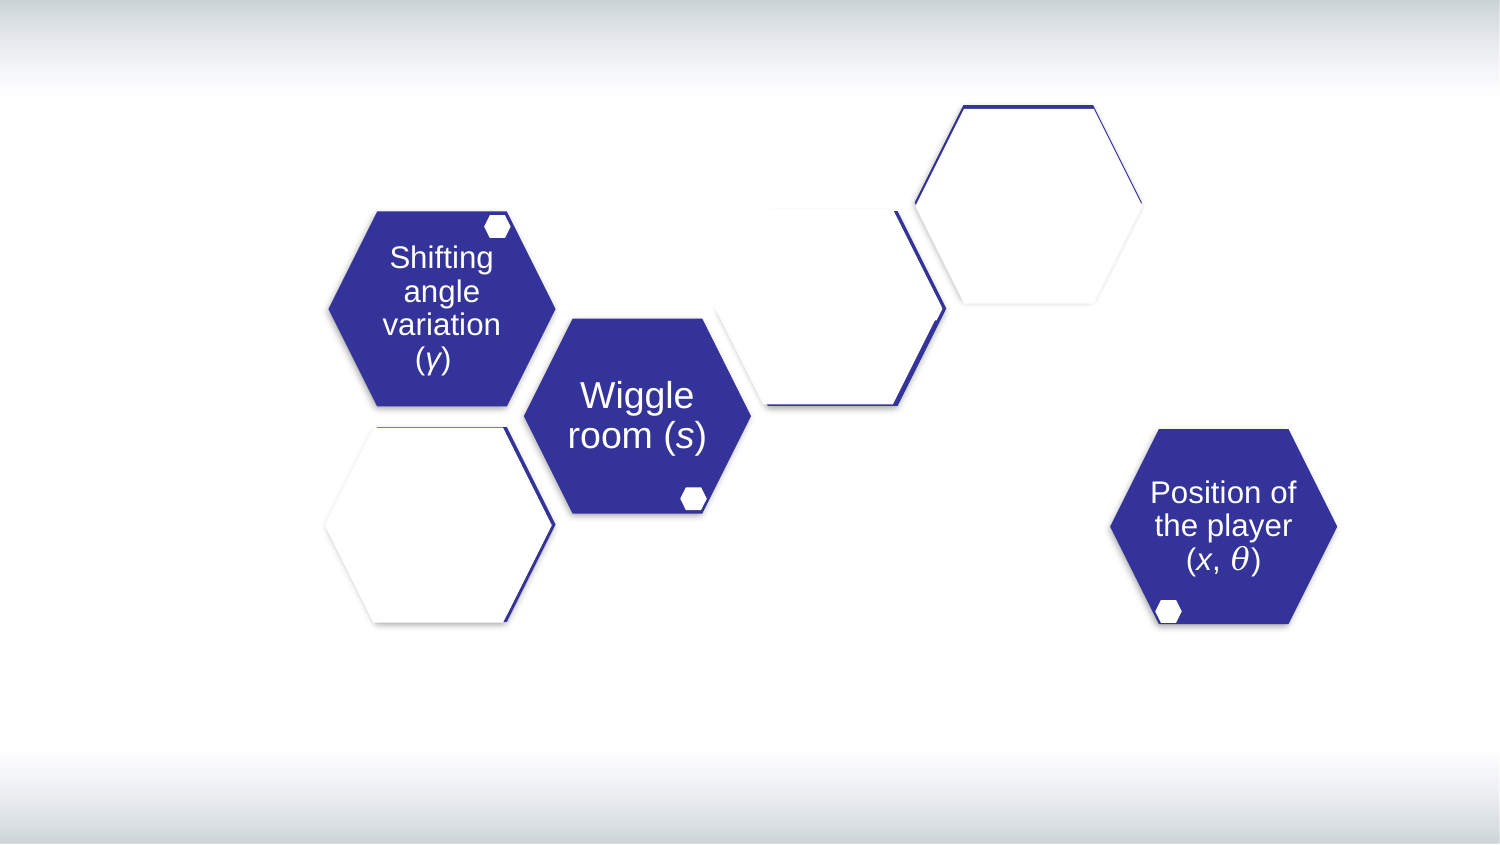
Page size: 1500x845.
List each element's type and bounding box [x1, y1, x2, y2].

text_box [324, 427, 552, 623]
text_box [915, 108, 1143, 304]
text_box [714, 209, 942, 405]
